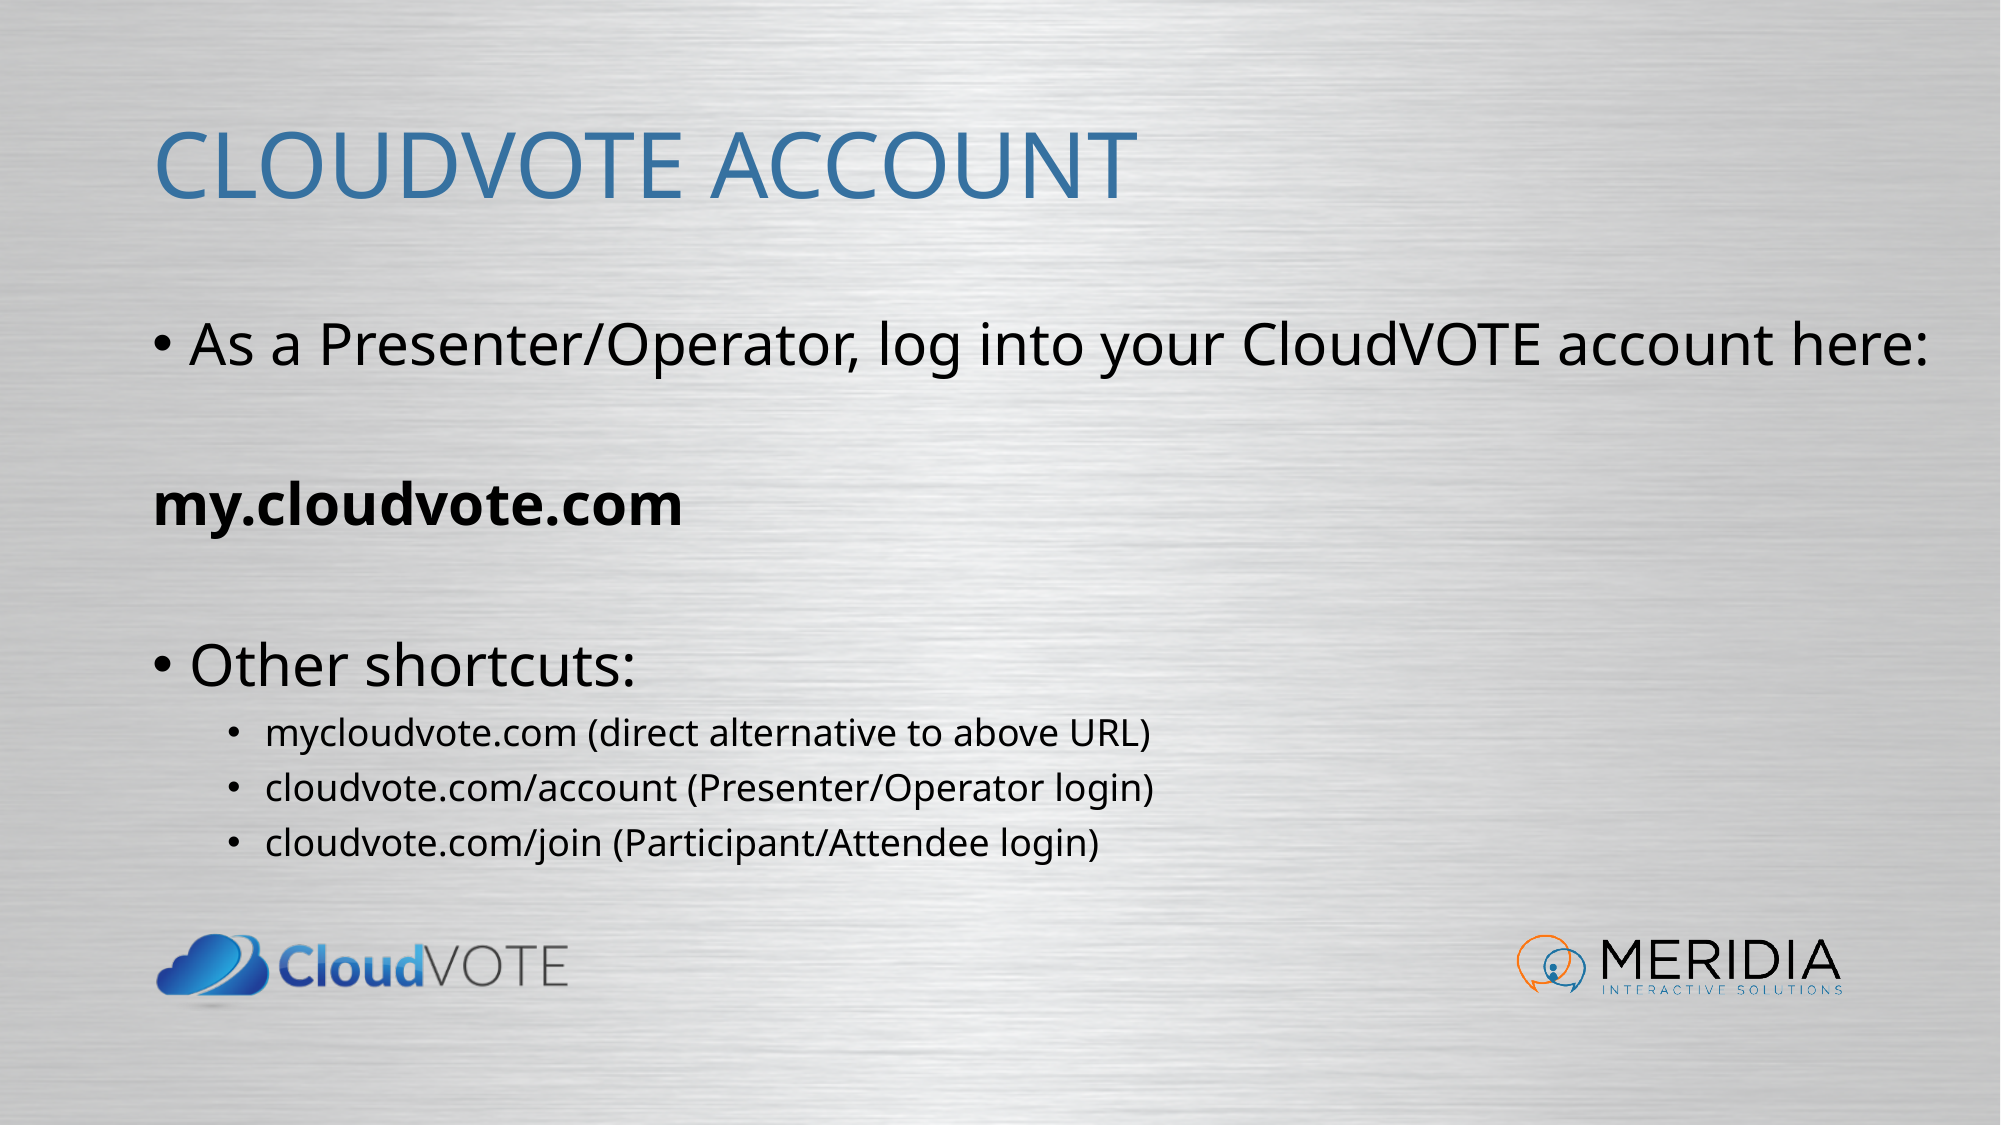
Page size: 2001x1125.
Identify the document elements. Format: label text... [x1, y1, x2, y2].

list As a Presenter/Operator, log into your CloudVOTE account here: my.cloudvote.com Other shortcuts: mycloudvote.com (direct alternative to above URL) cloudvote.com/account (Presenter/Operator login) cloudvote.com/join (Participant/Attendee login) [137, 299, 1958, 1014]
picture [0, 0, 2001, 1125]
title CloudVOTE Account [137, 59, 1958, 278]
